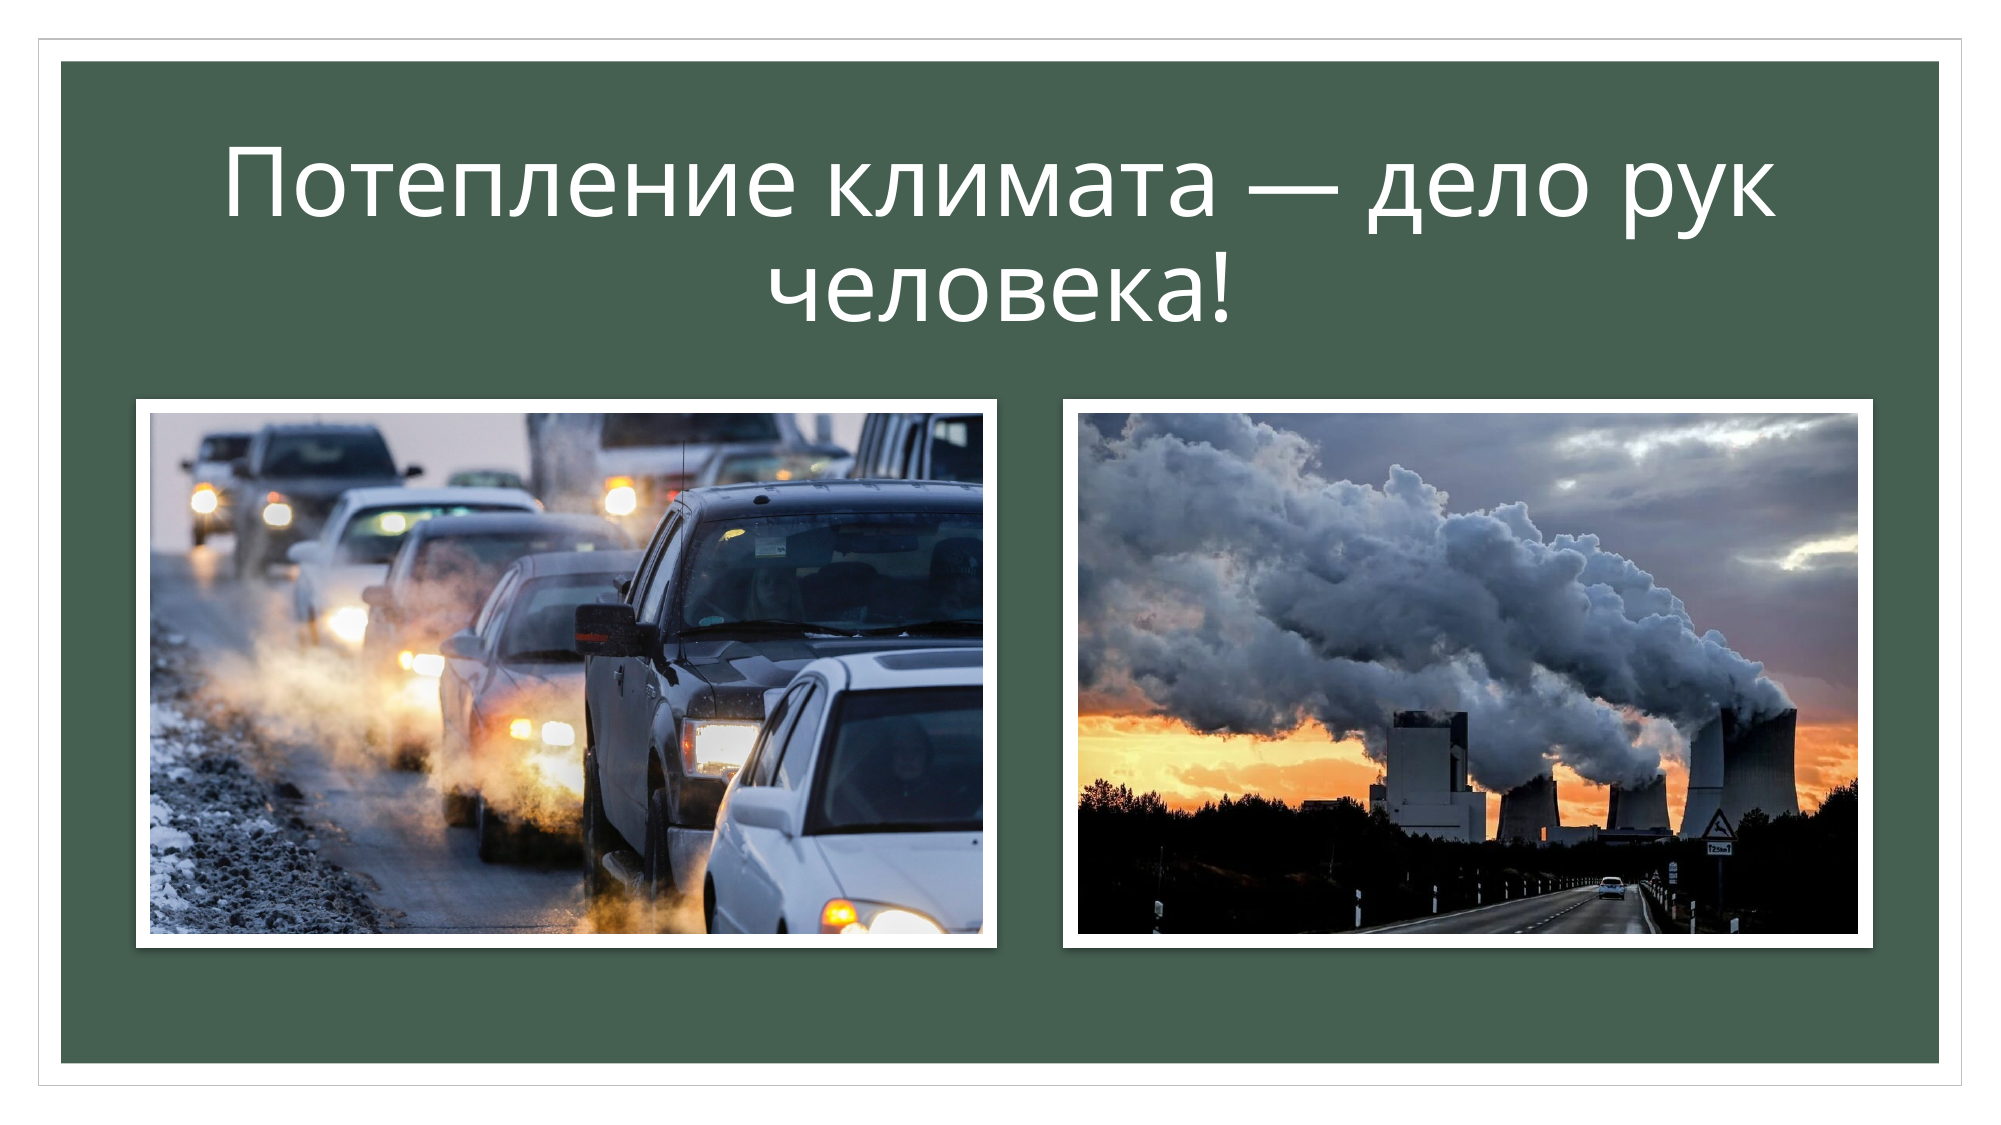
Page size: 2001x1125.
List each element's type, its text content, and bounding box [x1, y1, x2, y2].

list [150, 413, 983, 934]
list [1078, 413, 1858, 934]
title Потепление климата — дело рук человека! [174, 124, 1825, 350]
